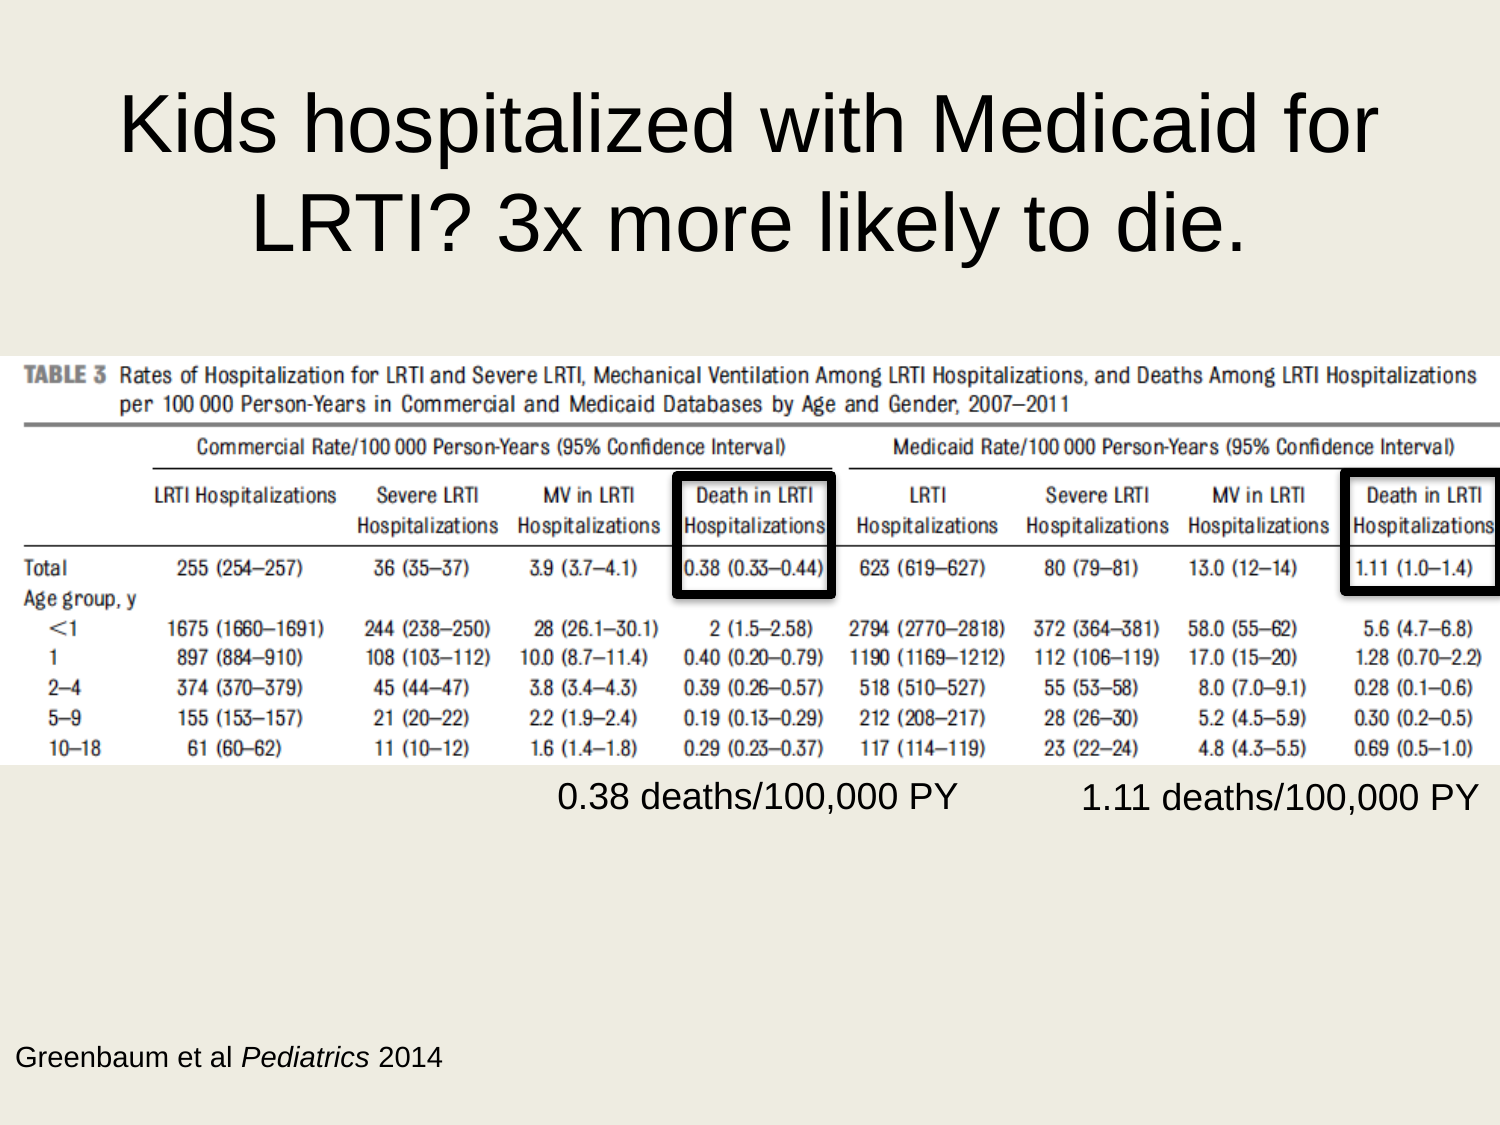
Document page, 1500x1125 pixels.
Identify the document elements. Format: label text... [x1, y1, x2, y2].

text_box 0.38 deaths/100,000 PY [542, 773, 974, 825]
picture [0, 355, 1500, 766]
list Greenbaum et al Pediatrics 2014 [0, 986, 1006, 1125]
text_box 1.11 deaths/100,000 PY [1066, 773, 1495, 826]
title Kids hospitalized with Medicaid for LRTI? 3x more likely to die. [103, 59, 1397, 278]
